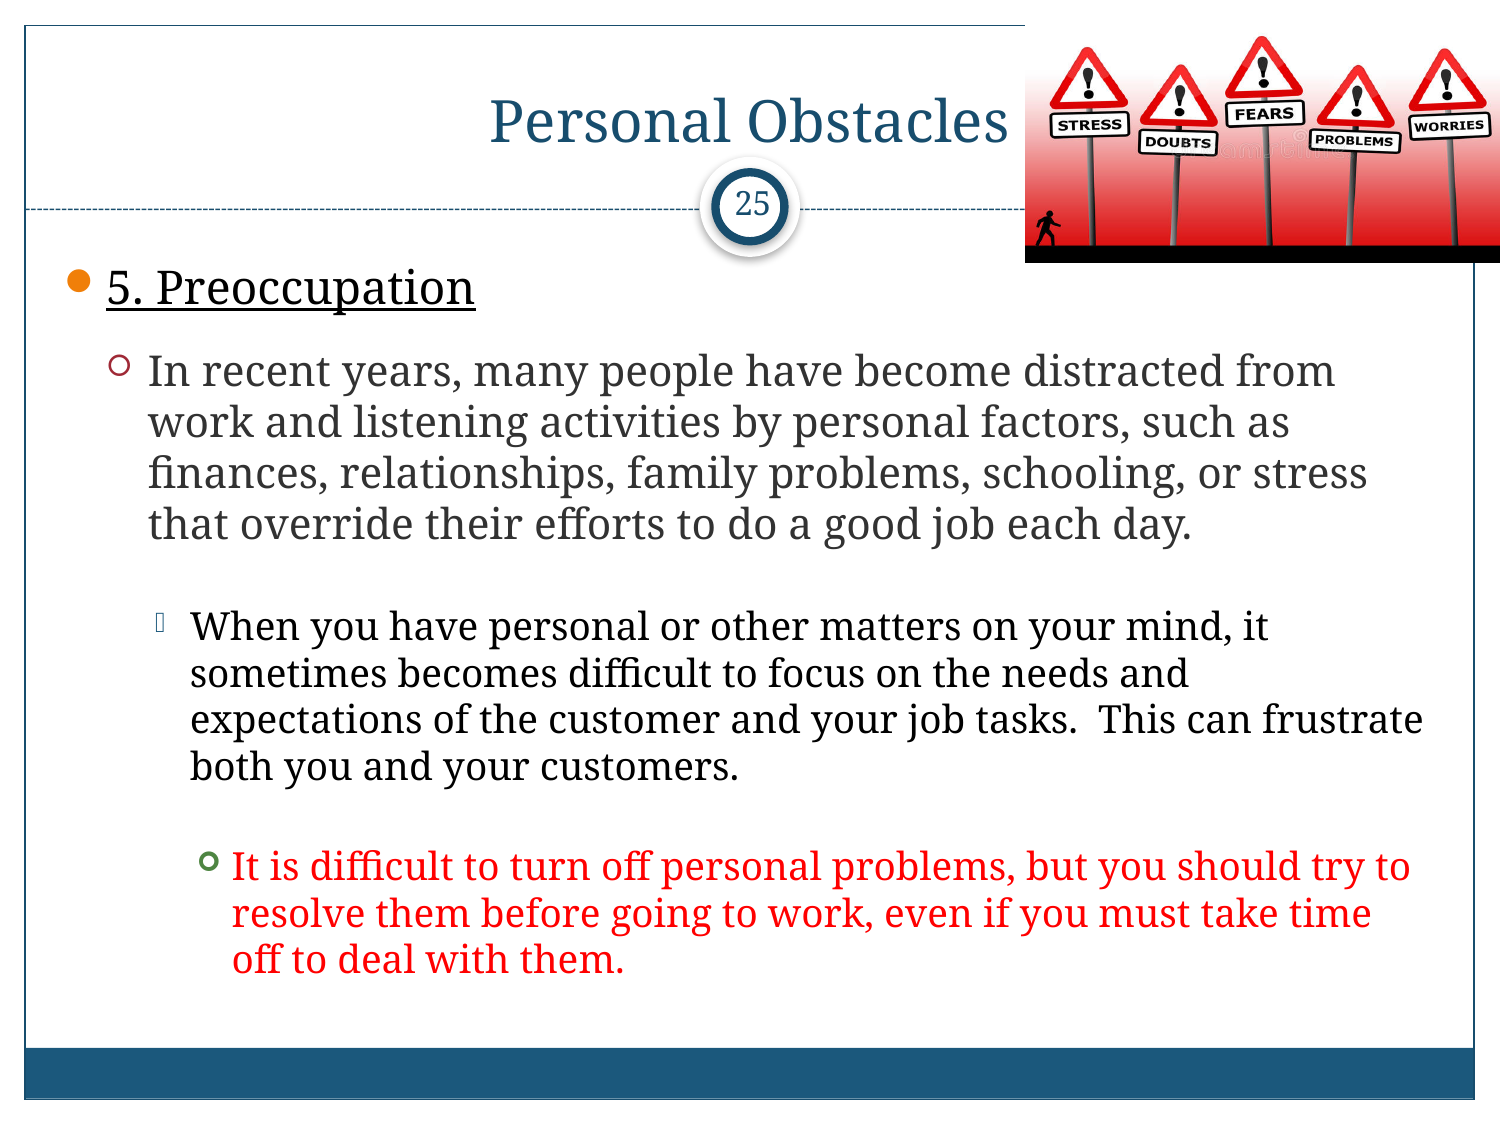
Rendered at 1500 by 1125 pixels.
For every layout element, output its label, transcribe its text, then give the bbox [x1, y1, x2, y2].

slide_number 25 [715, 168, 791, 241]
list 5. Preoccupation In recent years, many people have become distracted from work and listening activities by personal factors, such as finances, relationships, family problems, schooling, or stress that override their efforts to do a good job each day. When you have personal or other matters on your mind, it sometimes becomes difficult to focus on the needs and expectations of the customer and your job tasks. This can frustrate both you and your customers. It is difficult to turn off personal problems, but you should try to resolve them before going to work, even if you must take time off to deal with them. [49, 250, 1445, 1001]
picture [1024, 24, 1500, 263]
title Personal Obstacles [49, 37, 1017, 162]
